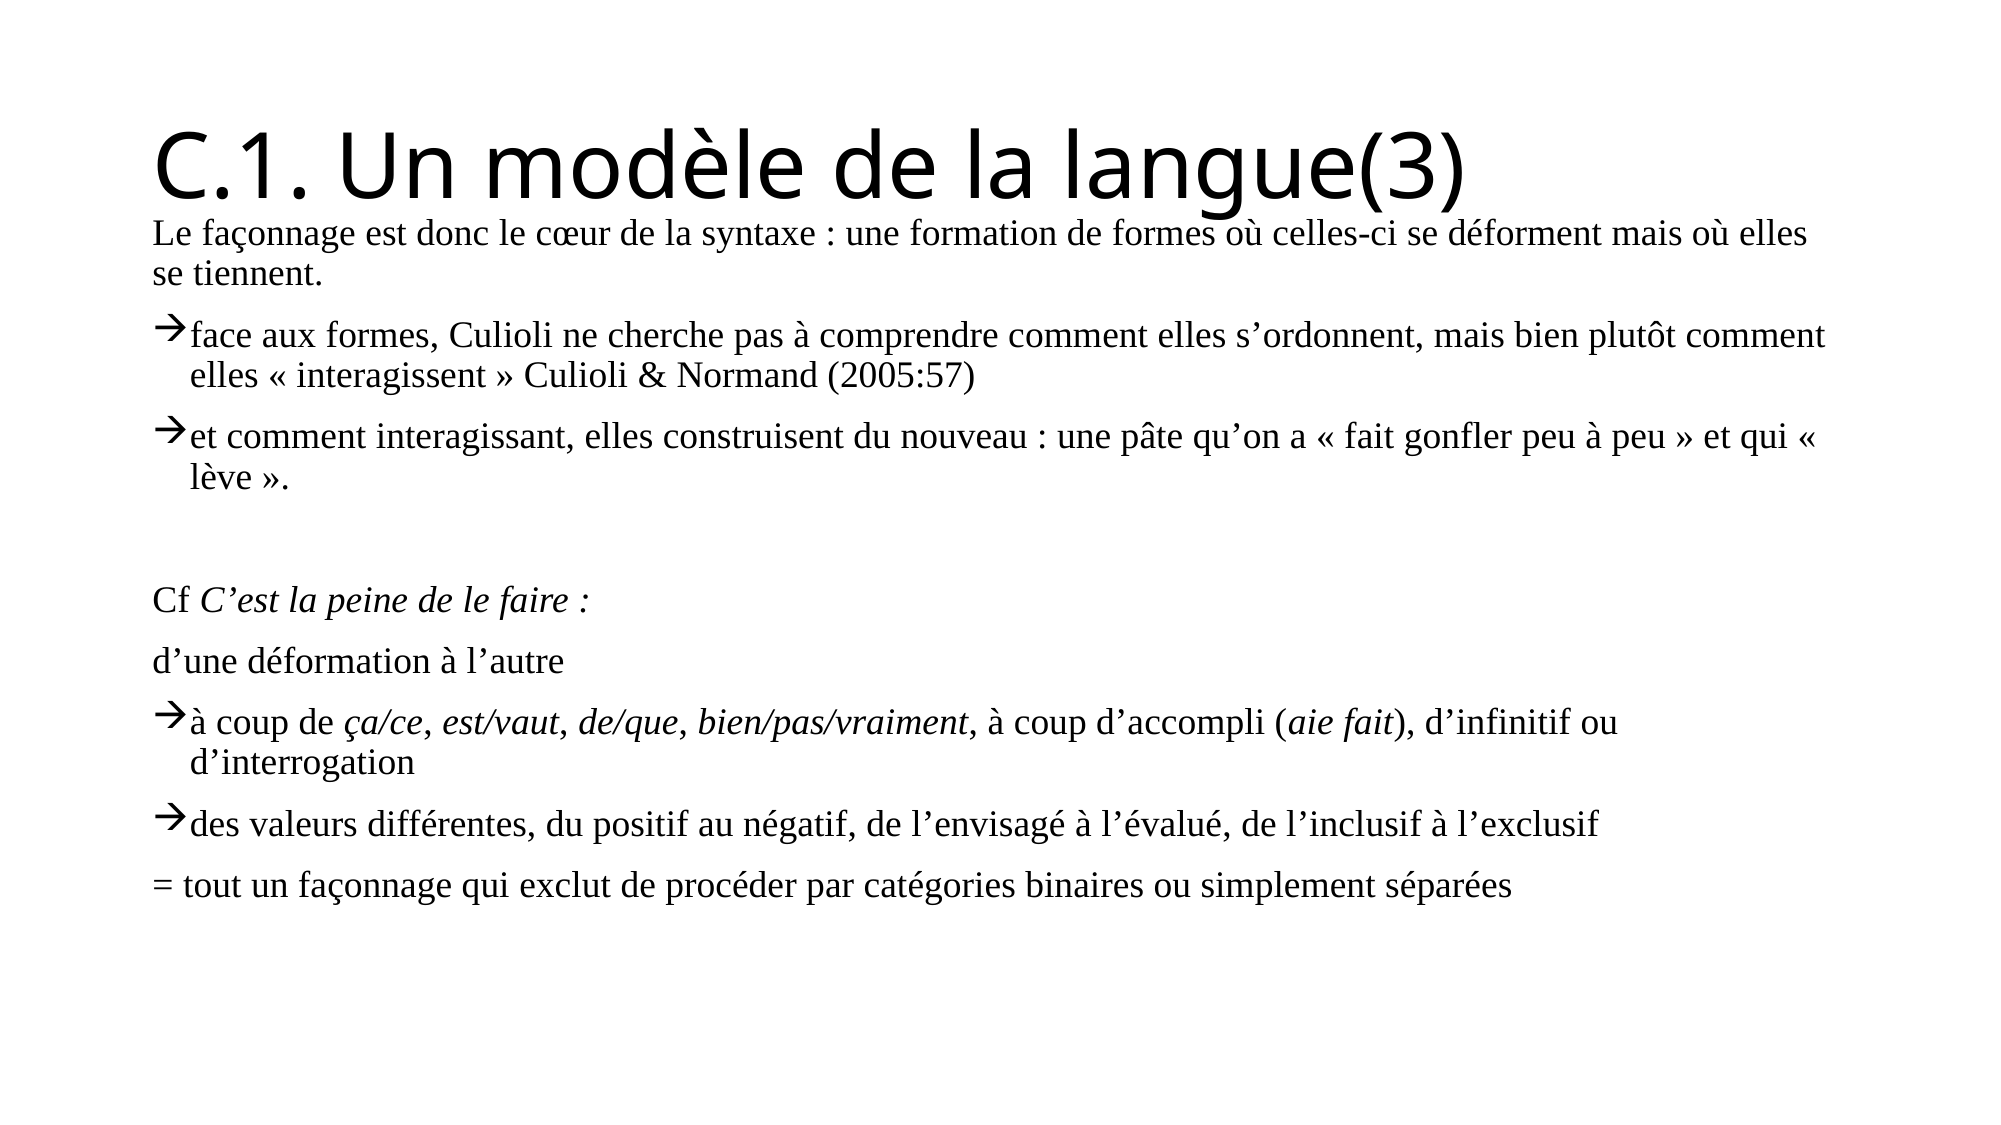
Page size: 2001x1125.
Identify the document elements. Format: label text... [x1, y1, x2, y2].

title C.1. Un modèle de la langue(3) [137, 59, 1863, 205]
list Le façonnage est donc le cœur de la syntaxe : une formation de formes où celles-ci se déforment mais où elles se tiennent. face aux formes, Culioli ne cherche pas à comprendre comment elles s’ordonnent, mais bien plutôt comment elles « interagissent » Culioli & Normand (2005:57) et comment interagissant, elles construisent du nouveau : une pâte qu’on a « fait gonfler peu à peu » et qui « lève ». Cf C’est la peine de le faire : d’une déformation à l’autre à coup de ça/ce, est/vaut, de/que, bien/pas/vraiment, à coup d’accompli (aie fait), d’infinitif ou d’interrogation des valeurs différentes, du positif au négatif, de l’envisagé à l’évalué, de l’inclusif à l’exclusif = tout un façonnage qui exclut de procéder par catégories binaires ou simplement séparées [137, 205, 1863, 920]
